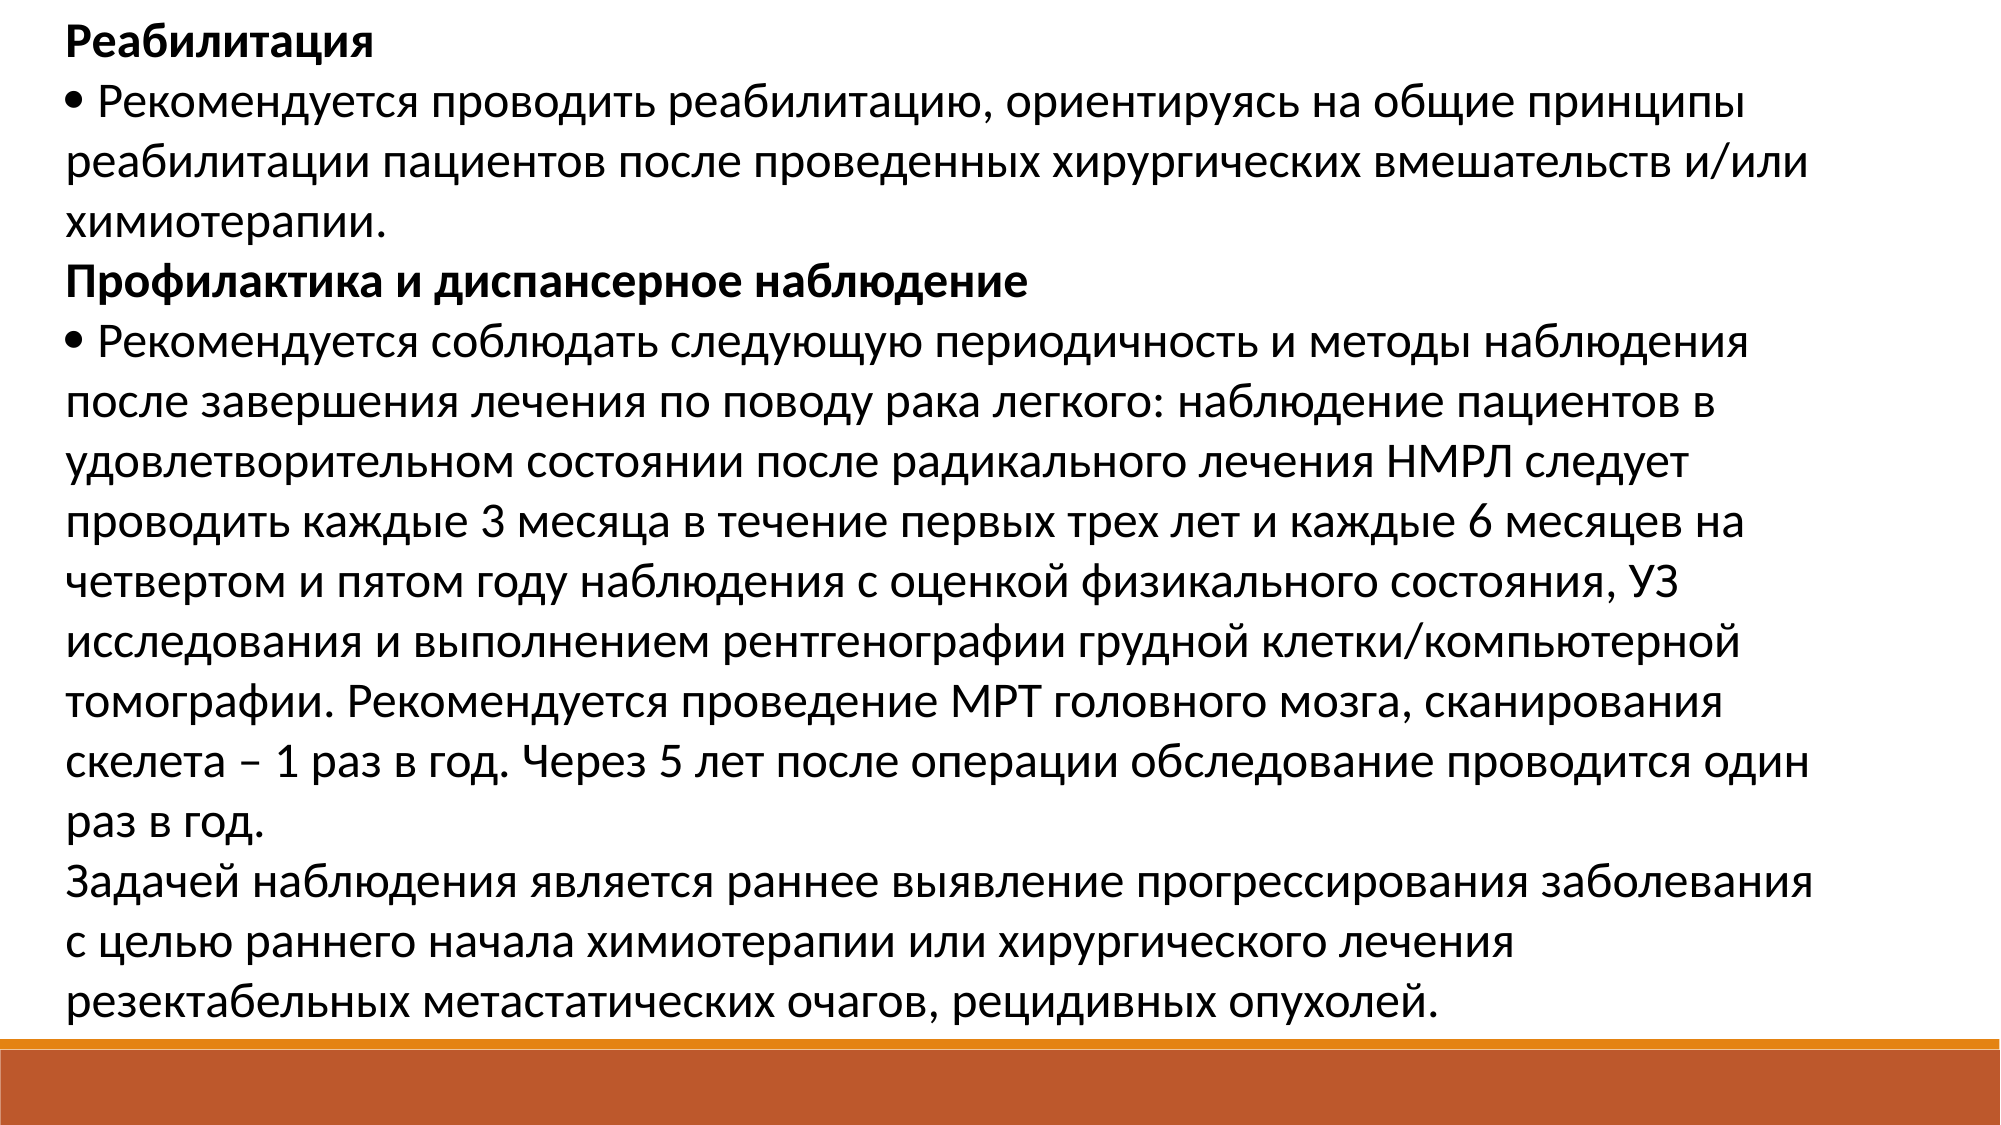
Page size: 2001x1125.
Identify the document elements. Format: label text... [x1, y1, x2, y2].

text_box Реабилитация  Рекомендуется проводить реабилитацию, ориентируясь на общие принципы реабилитации пациентов после проведенных хирургических вмешательств и/или химиотерапии. Профилактика и диспансерное наблюдение  Рекомендуется соблюдать следующую периодичность и методы наблюдения после завершения лечения по поводу рака легкого: наблюдение пациентов в удовлетворительном состоянии после радикального лечения НМРЛ следует проводить каждые 3 месяца в течение первых трех лет и каждые 6 месяцев на четвертом и пятом году наблюдения с оценкой физикального состояния, УЗ исследования и выполнением рентгенографии грудной клетки/компьютерной томографии. Рекомендуется проведение МРТ головного мозга, сканирования скелета – 1 раз в год. Через 5 лет после операции обследование проводится один раз в год. Задачей наблюдения является раннее выявление прогрессирования заболевания с целью раннего начала химиотерапии или хирургического лечения резектабельных метастатических очагов, рецидивных опухолей. [50, 0, 1851, 1035]
